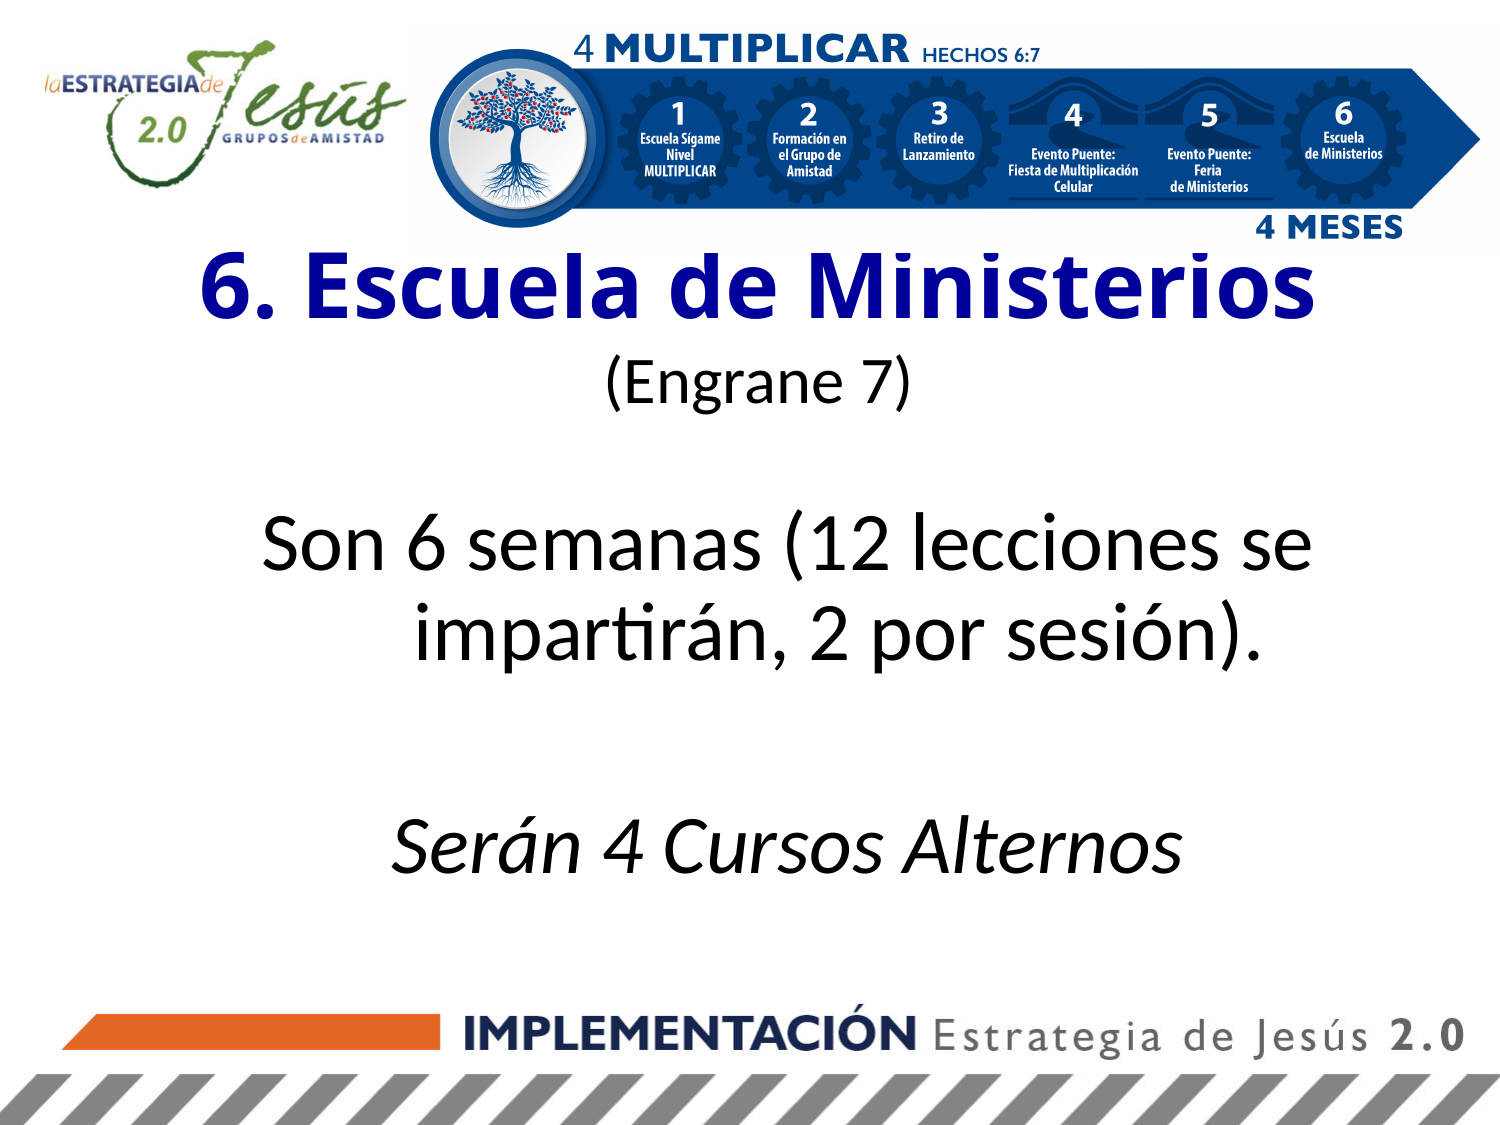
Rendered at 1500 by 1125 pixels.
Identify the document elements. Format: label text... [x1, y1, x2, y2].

picture [0, 0, 1500, 1125]
subtitle Son 6 semanas (12 lecciones se impartirán, 2 por sesión). Serán 4 Cursos Alternos [53, 491, 1465, 1006]
title 6. Escuela de Ministerios (Engrane 7) [53, 227, 1465, 417]
